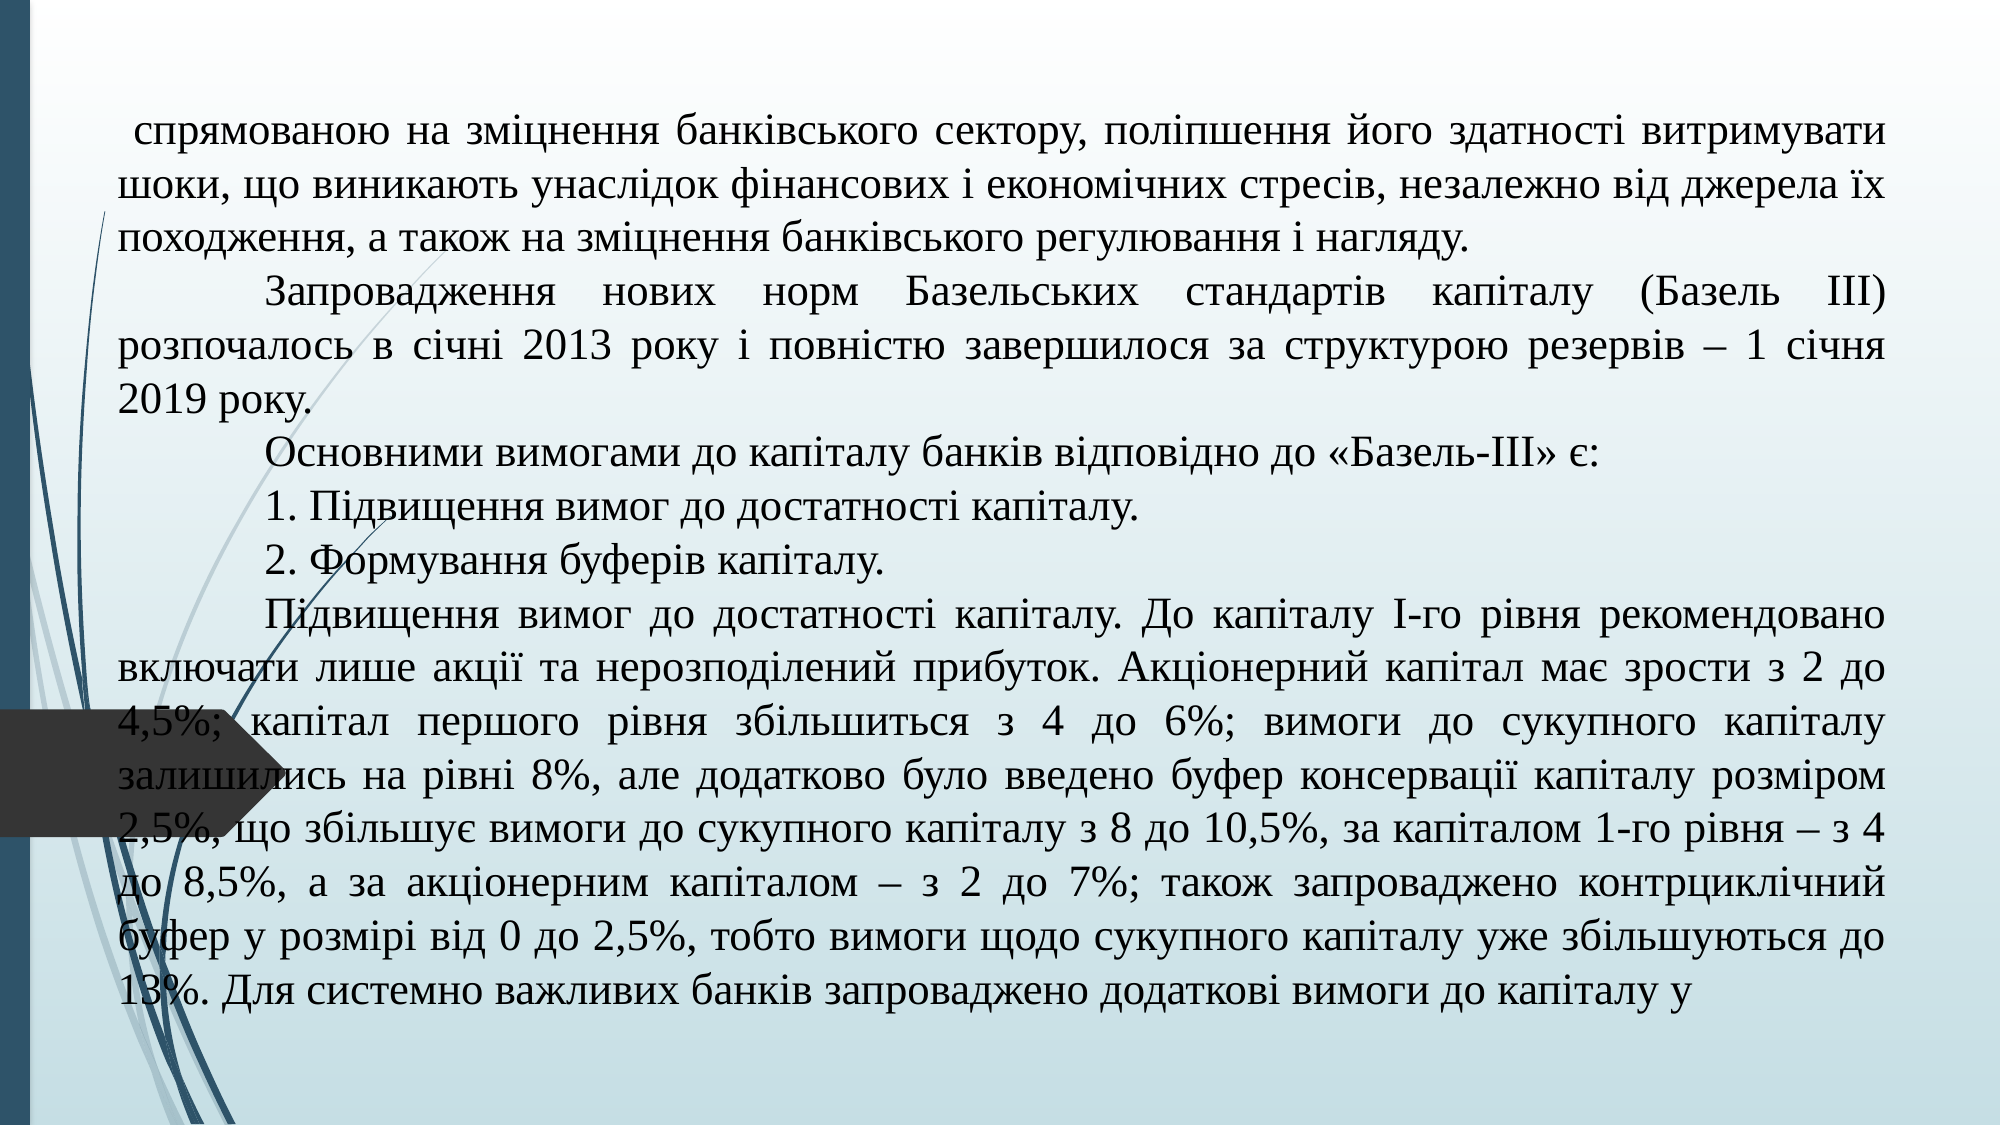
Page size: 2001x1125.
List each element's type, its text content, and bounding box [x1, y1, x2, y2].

subtitle спрямованою на зміцнення банківського сектору, поліпшення його здатності витримувати шоки, що виникають унаслідок фінансових і економічних стресів, незалежно від джерела їх походження, а також на зміцнення банківського регулювання і нагляду. Запровадження нових норм Базельських стандартів капіталу (Базель ІІІ) розпочалось в січні 2013 року і повністю завершилося за структурою резервів – 1 січня 2019 року. Основними вимогами до капіталу банків відповідно до «Базель-ІІІ» є: 1. Підвищення вимог до достатності капіталу. 2. Формування буферів капіталу. Підвищення вимог до достатності капіталу. До капіталу І-го рівня рекомендовано включати лише акції та нерозподілений прибуток. Акціонерний капітал має зрости з 2 до 4,5%; капітал першого рівня збільшиться з 4 до 6%; вимоги до сукупного капіталу залишились на рівні 8%, але додатково було введено буфер консервації капіталу розміром 2,5%, що збільшує вимоги до сукупного капіталу з 8 до 10,5%, за капіталом 1-го рівня – з 4 до 8,5%, а за акціонерним капіталом – з 2 до 7%; також запроваджено контрциклічний буфер у розмірі від 0 до 2,5%, тобто вимоги щодо сукупного капіталу уже збільшуються до 13%. Для системно важливих банків запроваджено додаткові вимоги до капіталу у [102, 92, 1904, 1027]
